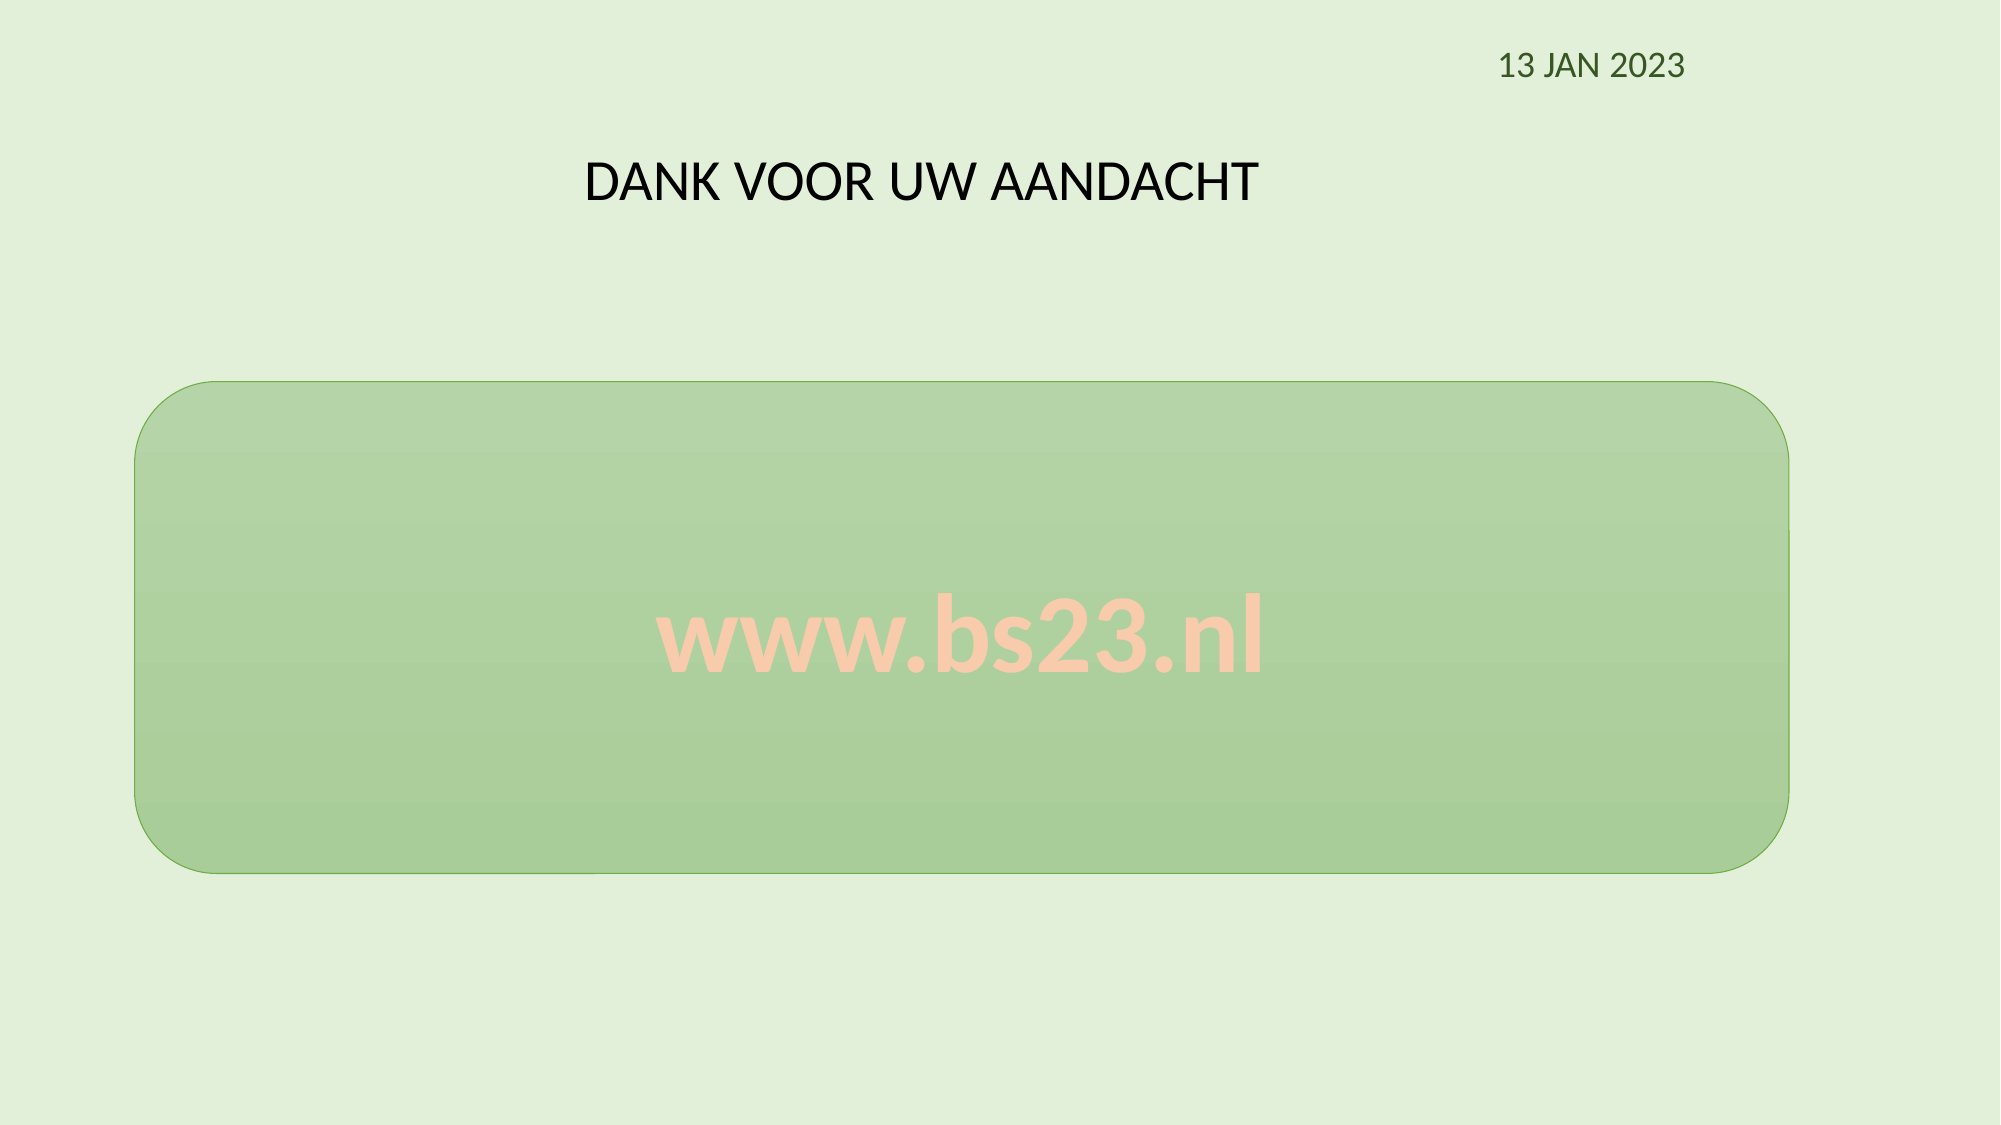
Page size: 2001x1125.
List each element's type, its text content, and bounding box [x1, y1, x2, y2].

text_box 13 JAN 2023 [1482, 33, 1924, 93]
text_box DANK VOOR UW AANDACHT [158, 134, 1789, 220]
text_box www.bs23.nl [134, 381, 1790, 875]
